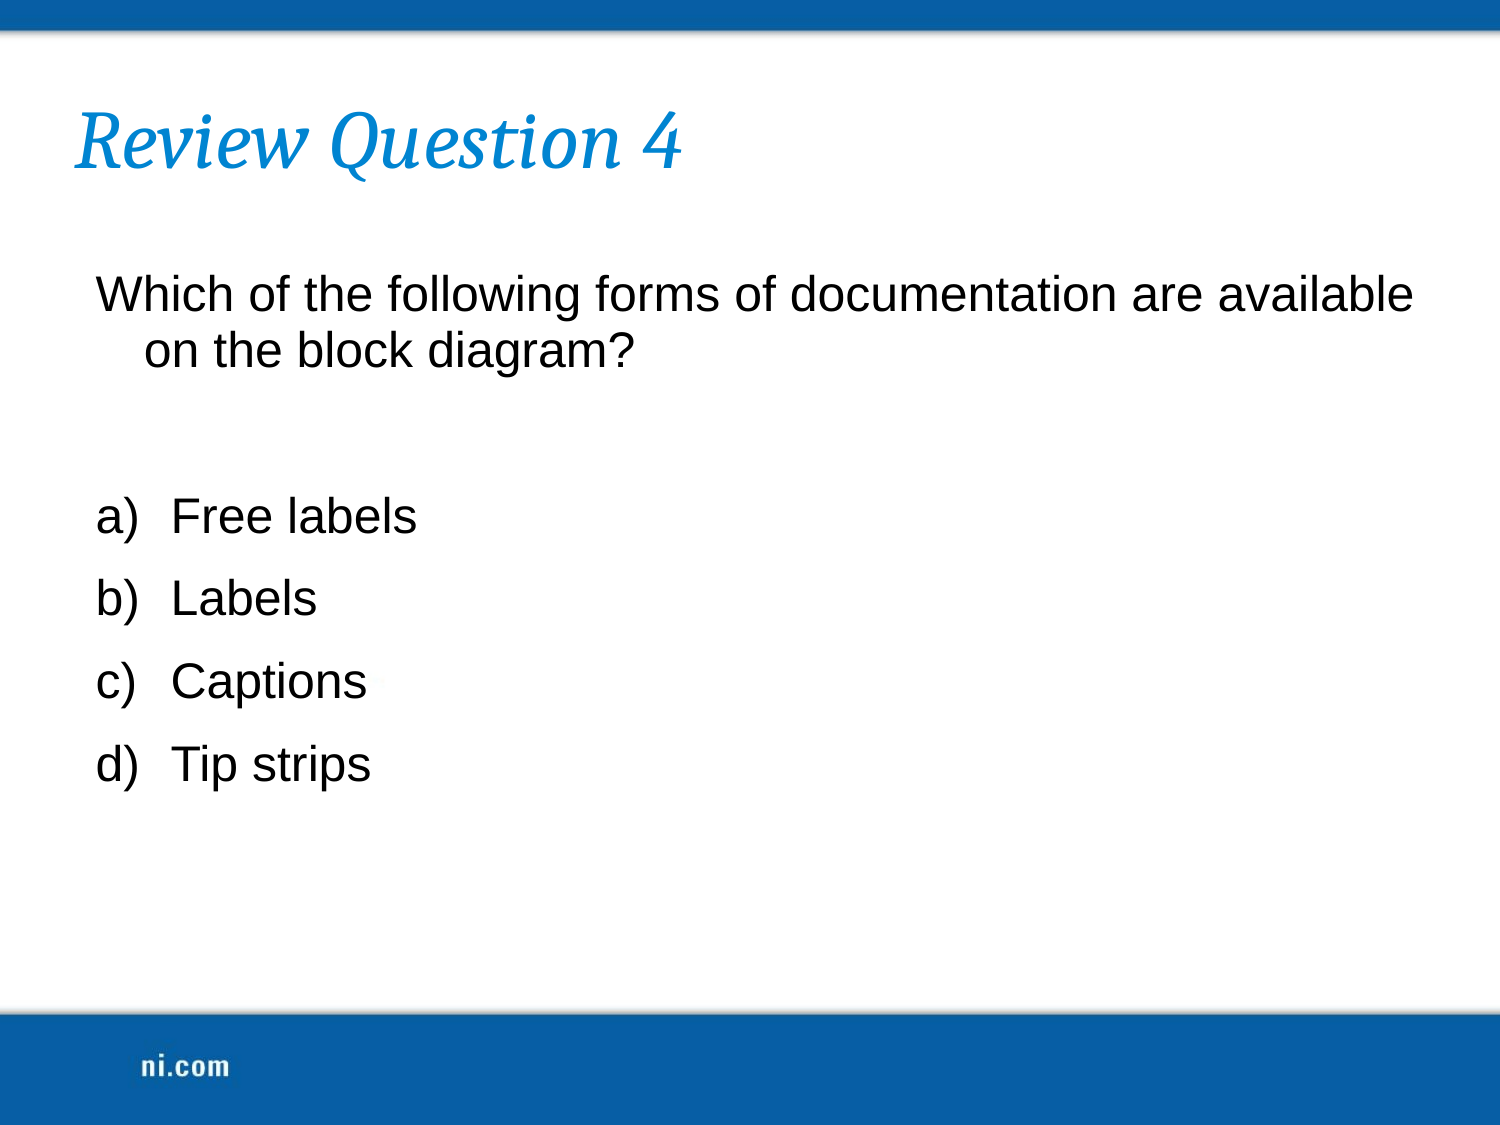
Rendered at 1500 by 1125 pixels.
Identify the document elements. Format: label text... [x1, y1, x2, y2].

list Which of the following forms of documentation are available on the block diagram? Free labels Labels Captions Tip strips [74, 262, 1425, 1006]
title Review Question 4 [74, 44, 1425, 233]
picture [0, 0, 1500, 1125]
